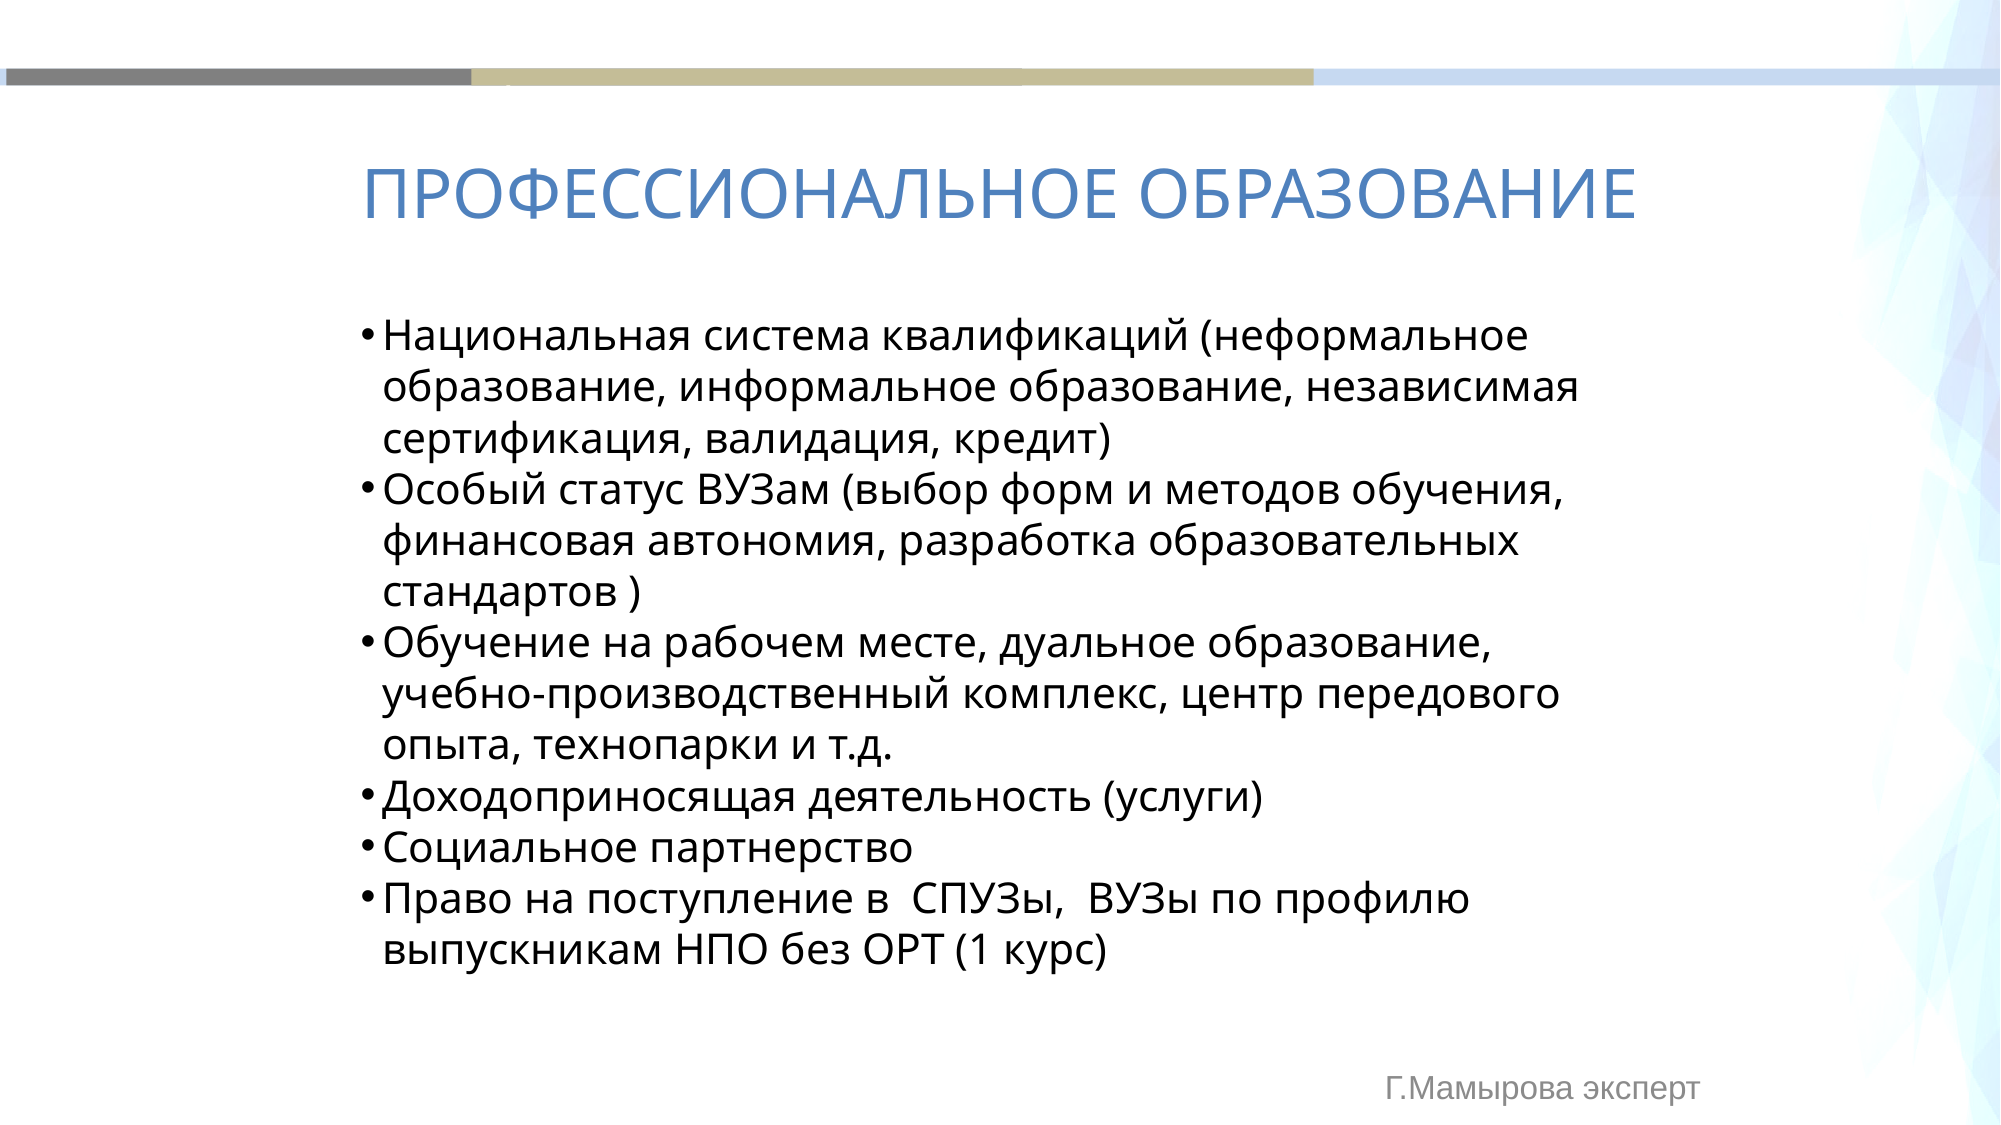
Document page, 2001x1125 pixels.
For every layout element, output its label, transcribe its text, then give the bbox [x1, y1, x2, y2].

text_box ПРОФЕССИОНАЛЬНОЕ ОБРАЗОВАНИЕ [324, 149, 1675, 232]
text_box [0, 68, 2000, 86]
footer Г.Мамырова эксперт [946, 1062, 1722, 1111]
text_box Национальная система квалификаций (неформальное образование, информальное образование, независимая сертификация, валидация, кредит) Особый статус ВУЗам (выбор форм и методов обучения, финансовая автономия, разработка образовательных стандартов ) Обучение на рабочем месте, дуальное образование, учебно-производственный комплекс, центр передового опыта, технопарки и т.д. Доходоприносящая деятельность (услуги) Социальное партнерство Право на поступление в СПУЗы, ВУЗы по профилю выпускникам НПО без ОРТ (1 курс) [338, 308, 1661, 1025]
